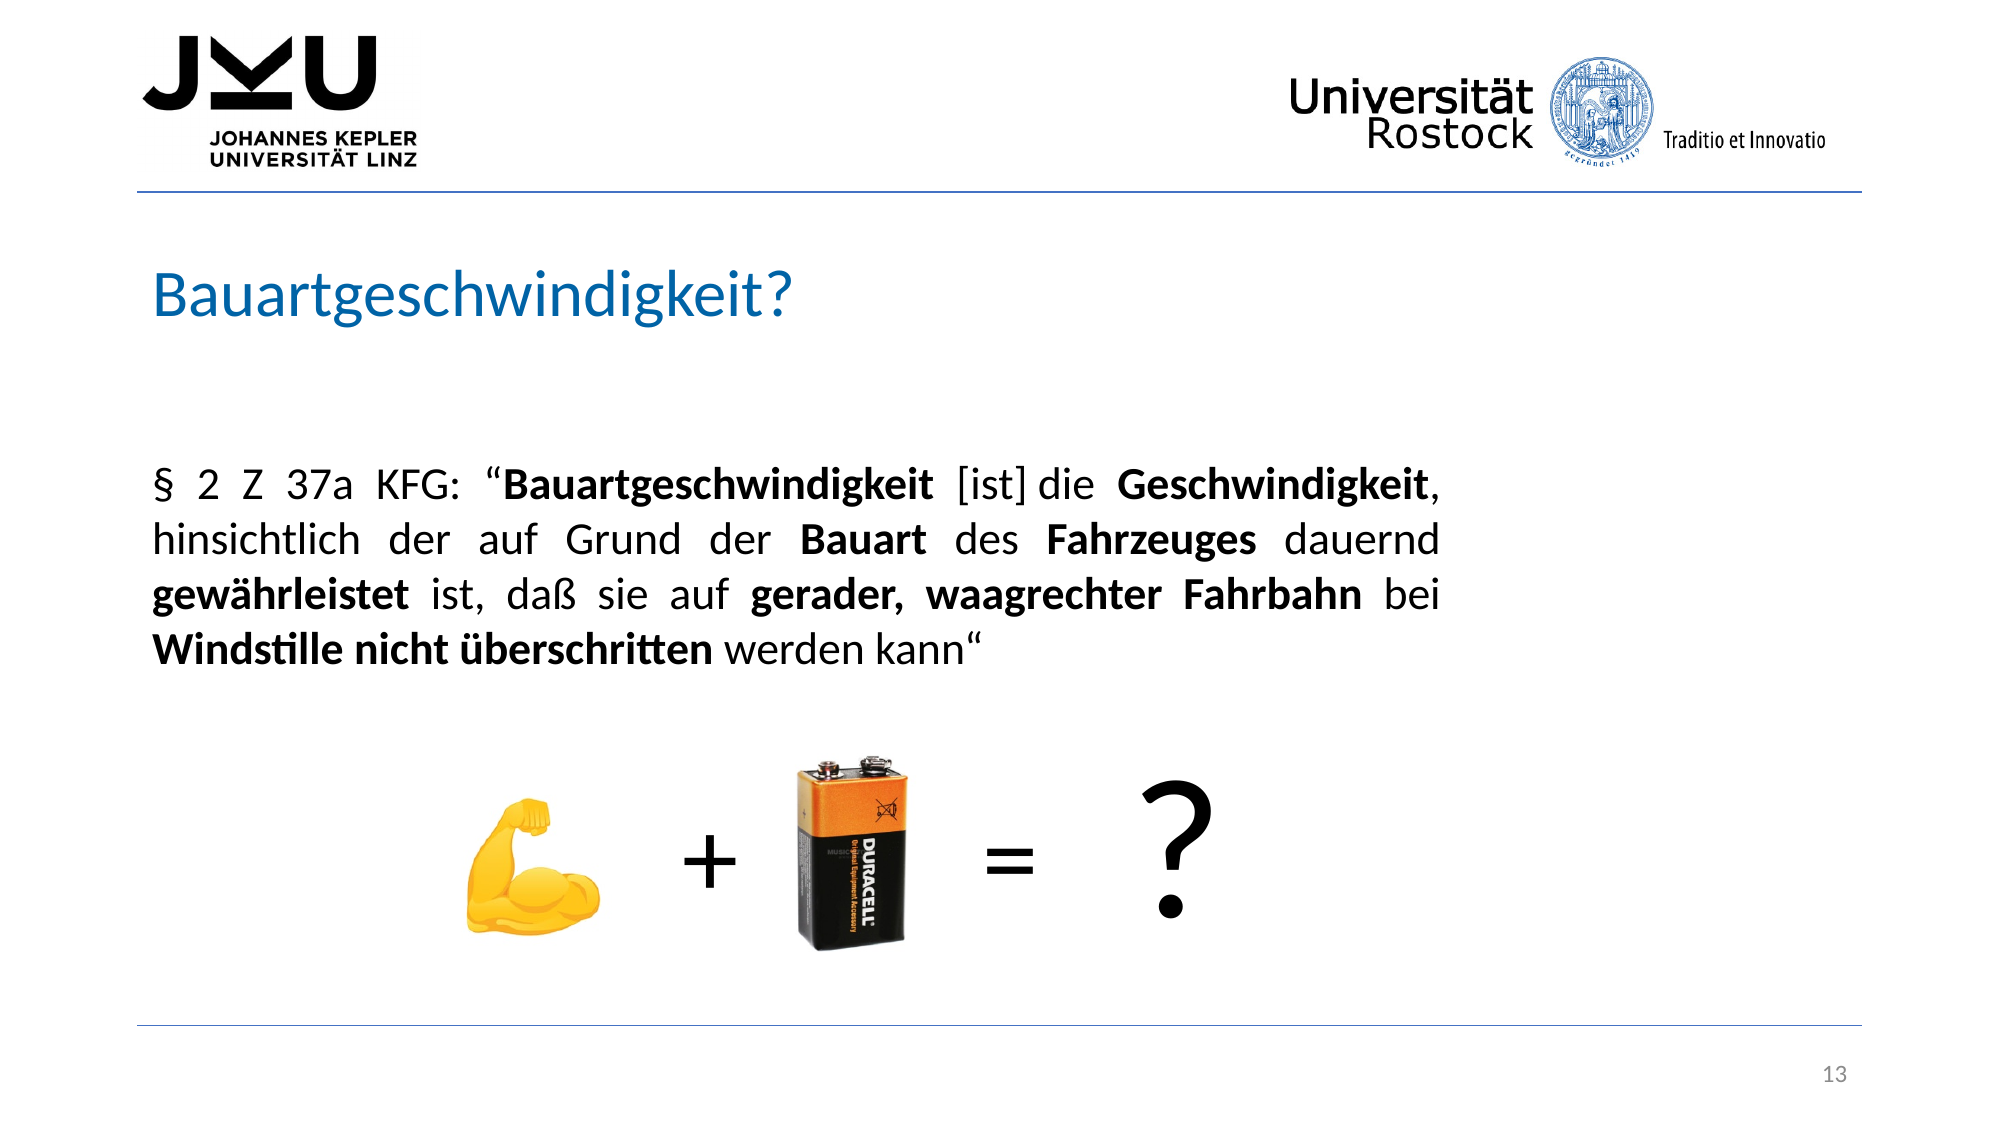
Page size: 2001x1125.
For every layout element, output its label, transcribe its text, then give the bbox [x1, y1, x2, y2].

slide_number 13 [1412, 1042, 1863, 1103]
picture [379, 753, 687, 980]
text_box § 2 Z 37a KFG: “Bauartgeschwindigkeit [ist] die Geschwindigkeit, hinsichtlich der auf Grund der Bauart des Fahrzeuges dauernd gewährleistet ist, daß sie auf gerader, waagrechter Fahrbahn bei Windstille nicht überschritten werden kann“ [137, 366, 1456, 748]
text_box + = [687, 777, 751, 928]
text_box Bauartgeschwindigkeit? [137, 257, 1199, 366]
picture [137, 30, 421, 172]
picture [1253, 28, 1863, 170]
picture [751, 753, 951, 954]
text_box ? [1115, 710, 1239, 965]
text_box + = [951, 777, 1102, 928]
